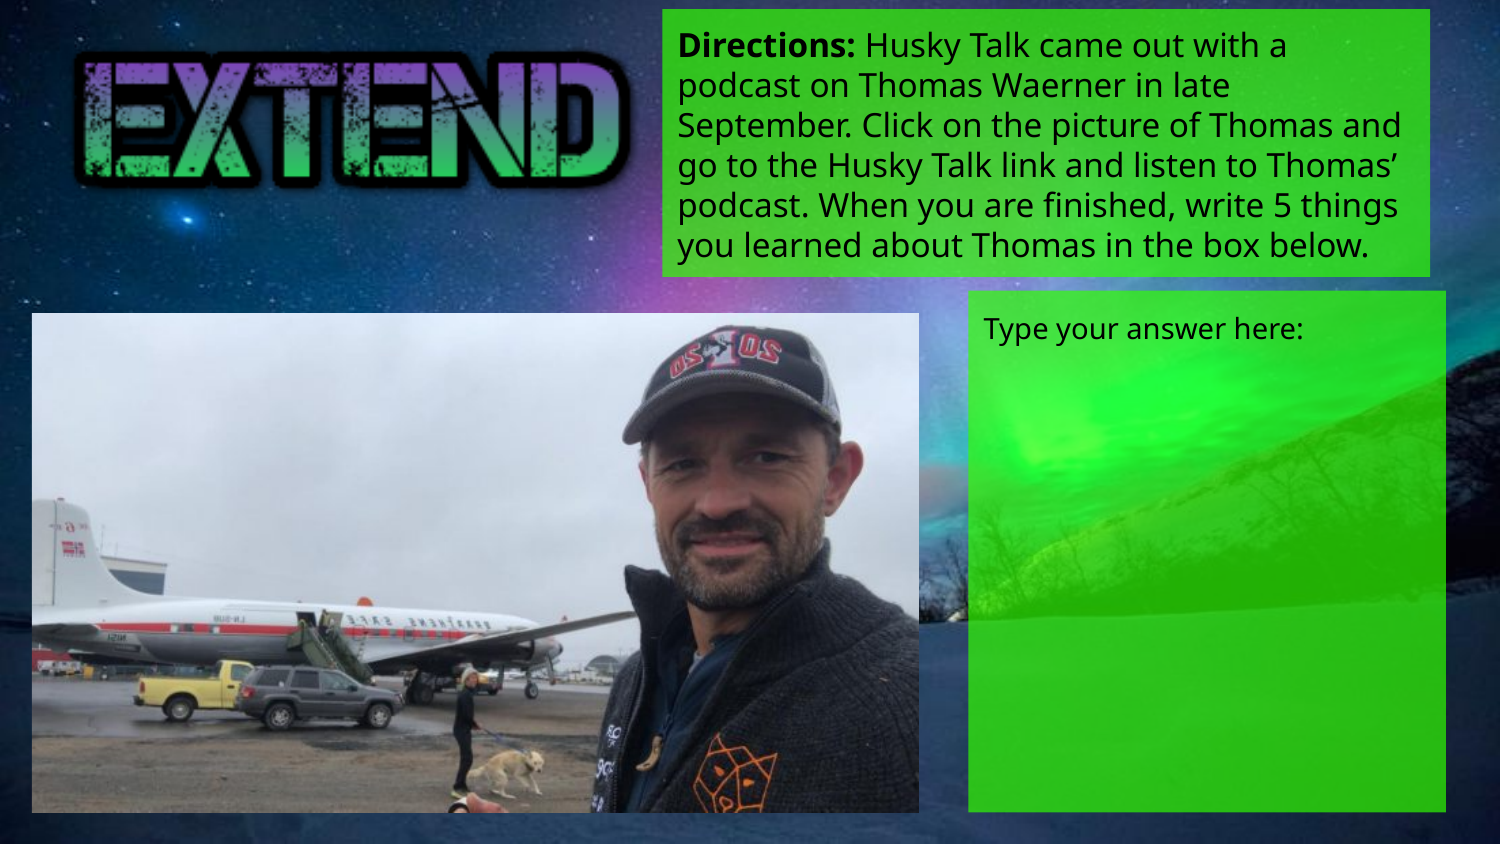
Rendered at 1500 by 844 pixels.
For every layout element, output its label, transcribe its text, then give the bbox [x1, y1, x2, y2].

picture [0, 0, 1500, 844]
subtitle Type your answer here: [968, 290, 1446, 813]
